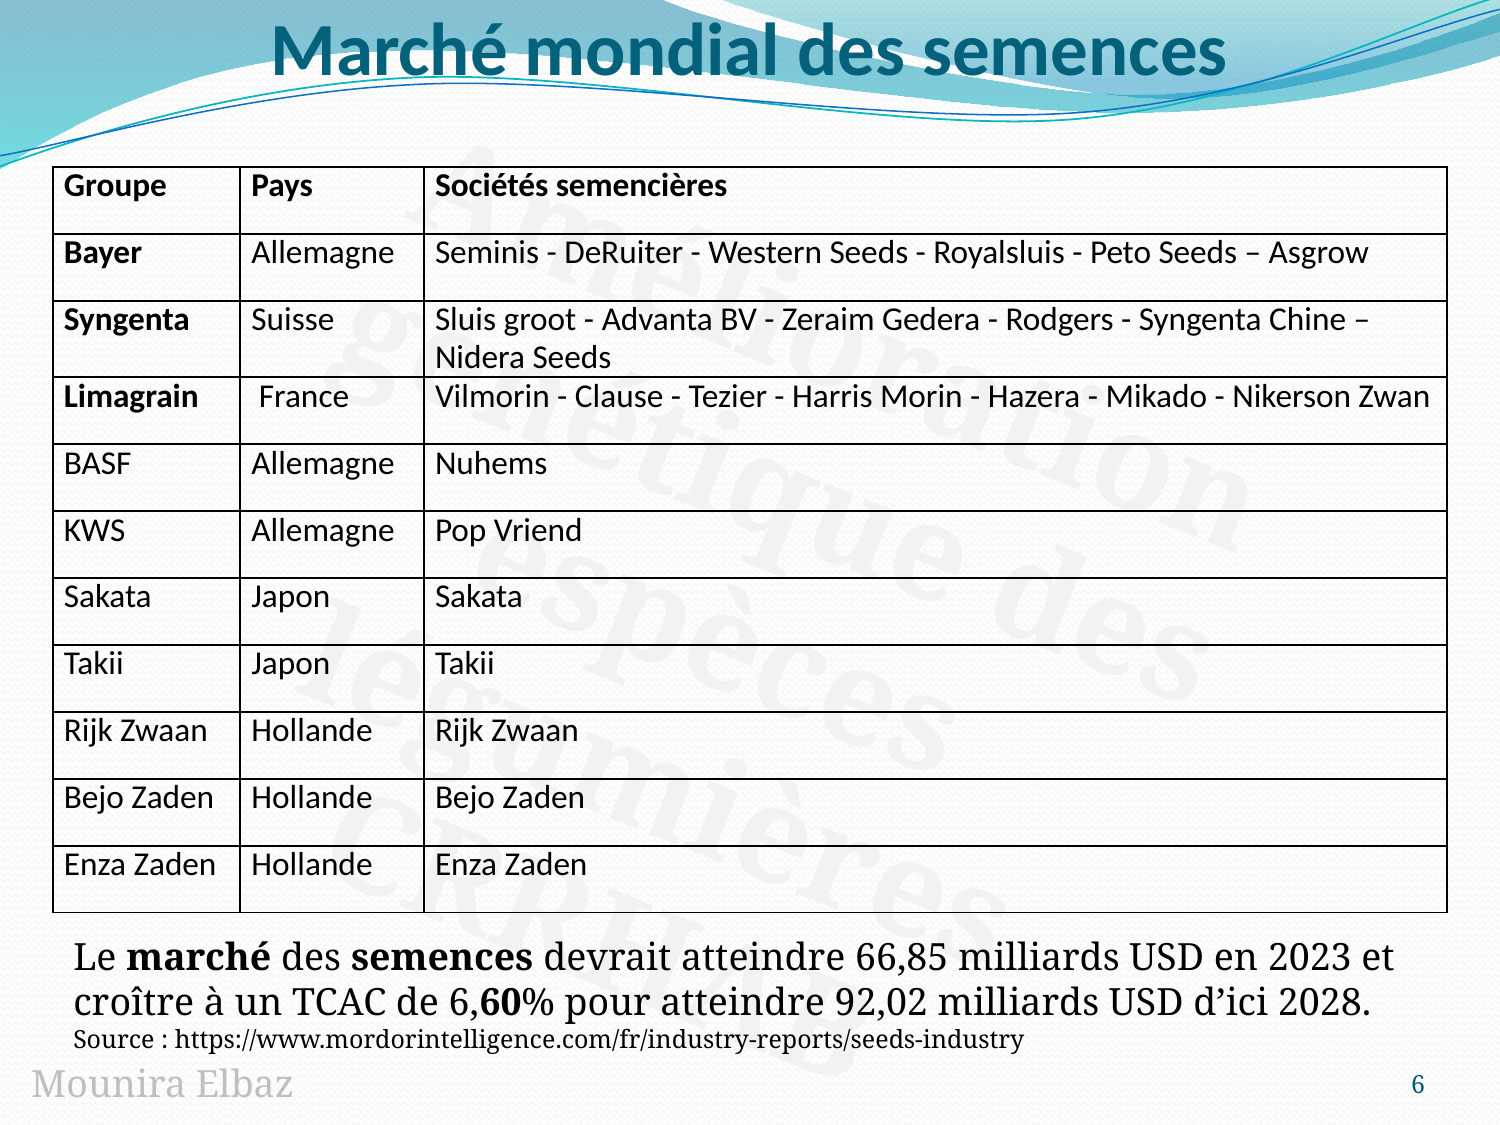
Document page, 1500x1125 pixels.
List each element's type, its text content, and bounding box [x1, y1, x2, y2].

table_cell Allemagne [241, 445, 423, 510]
table_cell Sluis groot - Advanta BV - Zeraim Gedera - Rodgers - Syngenta Chine – Nidera Seeds [425, 302, 1446, 376]
table_cell Vilmorin - Clause - Tezier - Harris Morin - Hazera - Mikado - Nikerson Zwan [425, 378, 1446, 443]
table_cell Limagrain [54, 378, 239, 443]
table_cell Takii [425, 646, 1446, 711]
table_cell Syngenta [54, 302, 239, 376]
table_cell Takii [54, 646, 239, 711]
table_cell France [241, 378, 423, 443]
table_cell Bayer [54, 235, 239, 300]
table_cell Rijk Zwaan [425, 713, 1446, 778]
table_cell Suisse [241, 302, 423, 376]
table_cell Allemagne [241, 512, 423, 577]
table_cell Sakata [425, 579, 1446, 644]
table_header Pays [241, 168, 423, 233]
table_cell Nuhems [425, 445, 1446, 510]
table_cell KWS [54, 512, 239, 577]
table_cell Hollande [241, 713, 423, 778]
table_cell Seminis - DeRuiter - Western Seeds - Royalsluis - Peto Seeds – Asgrow [425, 235, 1446, 300]
text_box Le marché des semences devrait atteindre 66,85 milliards USD en 2023 et croître à un TCAC de 6,60% pour atteindre 92,02 milliards USD d’ici 2028. Source : https://www.mordorintelligence.com/fr/industry-reports/seeds-industry [58, 925, 1442, 1061]
table_cell BASF [54, 445, 239, 510]
table_cell Enza Zaden [425, 847, 1446, 912]
table_cell Sakata [54, 579, 239, 644]
table_cell Japon [241, 579, 423, 644]
table_header Groupe [54, 168, 239, 233]
table_cell Enza Zaden [54, 847, 239, 912]
table_header Sociétés semencières [425, 168, 1446, 233]
table_cell Hollande [241, 780, 423, 845]
table_cell Japon [241, 646, 423, 711]
table_cell Rijk Zwaan [54, 713, 239, 778]
table_cell Allemagne [241, 235, 423, 300]
table_cell Hollande [241, 847, 423, 912]
slide_number 6 [1299, 1061, 1425, 1103]
table_cell Bejo Zaden [54, 780, 239, 845]
text_box Marché mondial des semences [74, 11, 1425, 106]
table_cell Pop Vriend [425, 512, 1446, 577]
table_cell Bejo Zaden [425, 780, 1446, 845]
